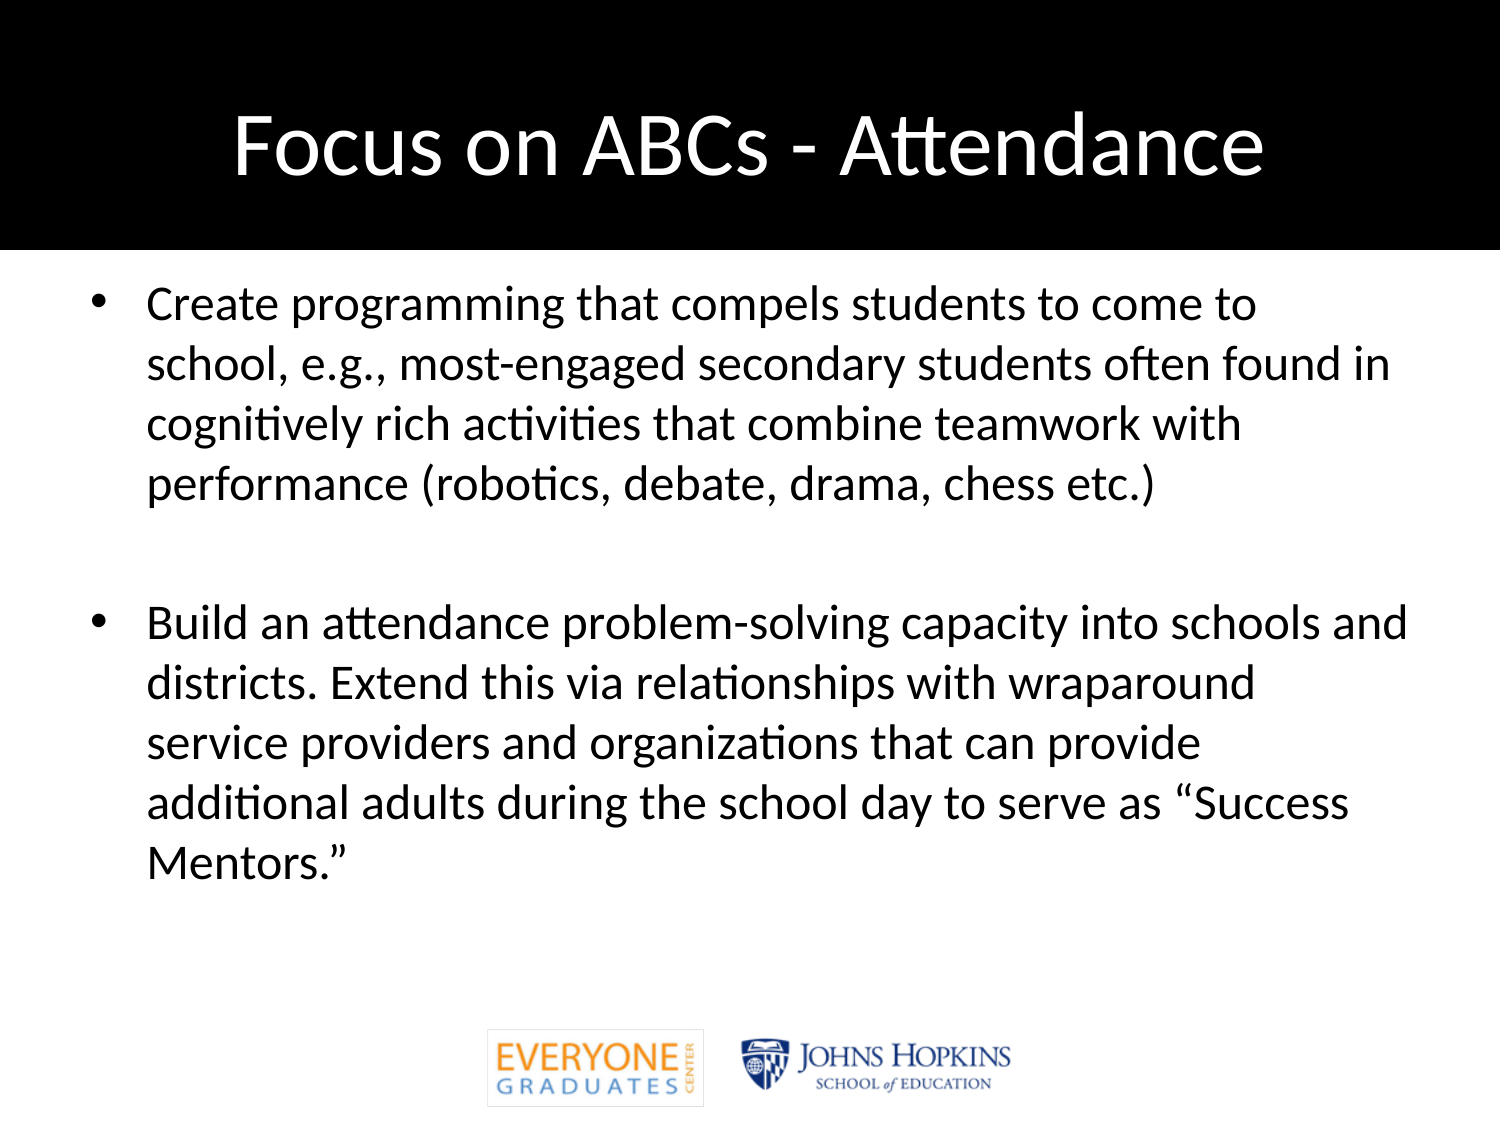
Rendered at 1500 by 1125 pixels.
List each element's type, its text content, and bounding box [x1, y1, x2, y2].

list Create programming that compels students to come to school, e.g., most-engaged secondary students often found in cognitively rich activities that combine teamwork with performance (robotics, debate, drama, chess etc.) Build an attendance problem-solving capacity into schools and districts. Extend this via relationships with wraparound service providers and organizations that can provide additional adults during the school day to serve as “Success Mentors.” [75, 262, 1425, 1005]
title Focus on ABCs - Attendance [75, 45, 1425, 233]
picture [452, 1005, 1061, 1125]
